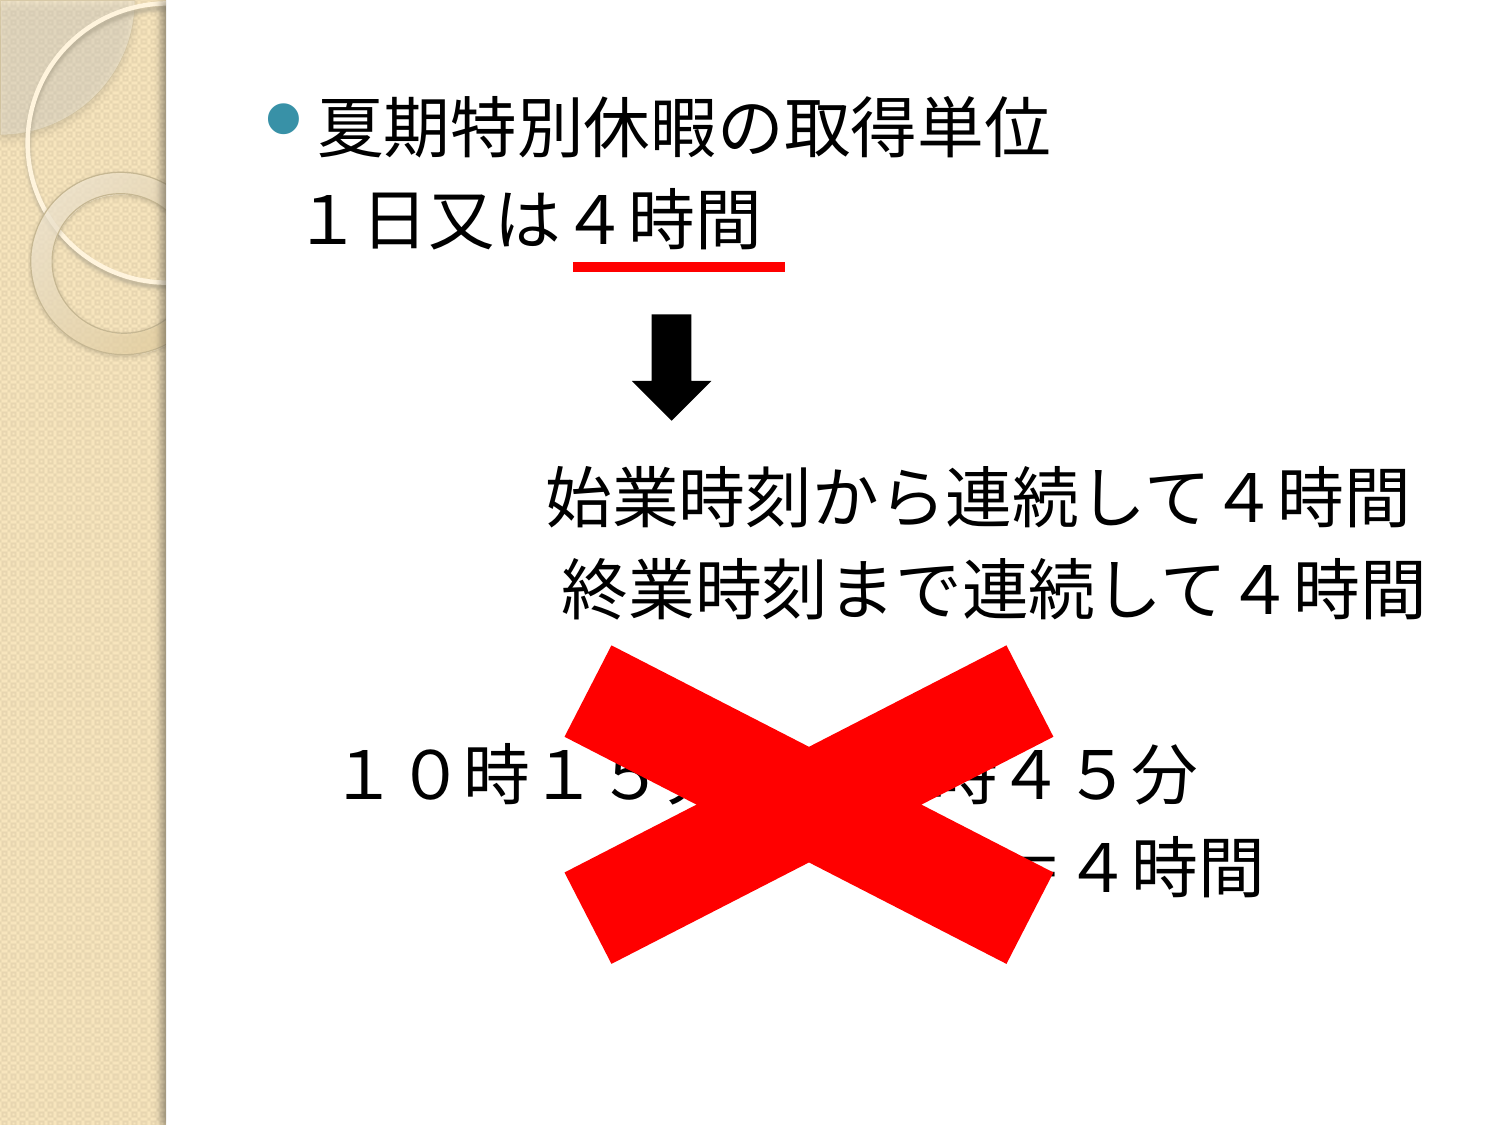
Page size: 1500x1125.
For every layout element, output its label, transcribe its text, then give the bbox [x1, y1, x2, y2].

text_box [562, 643, 1056, 966]
list 夏期特別休暇の取得単位 １日又は４時間 始業時刻から連続して４時間 終業時刻まで連続して４時間 １０時１５分～１４時４５分 ＝４時間 [235, 78, 1466, 1094]
text_box [629, 312, 714, 423]
